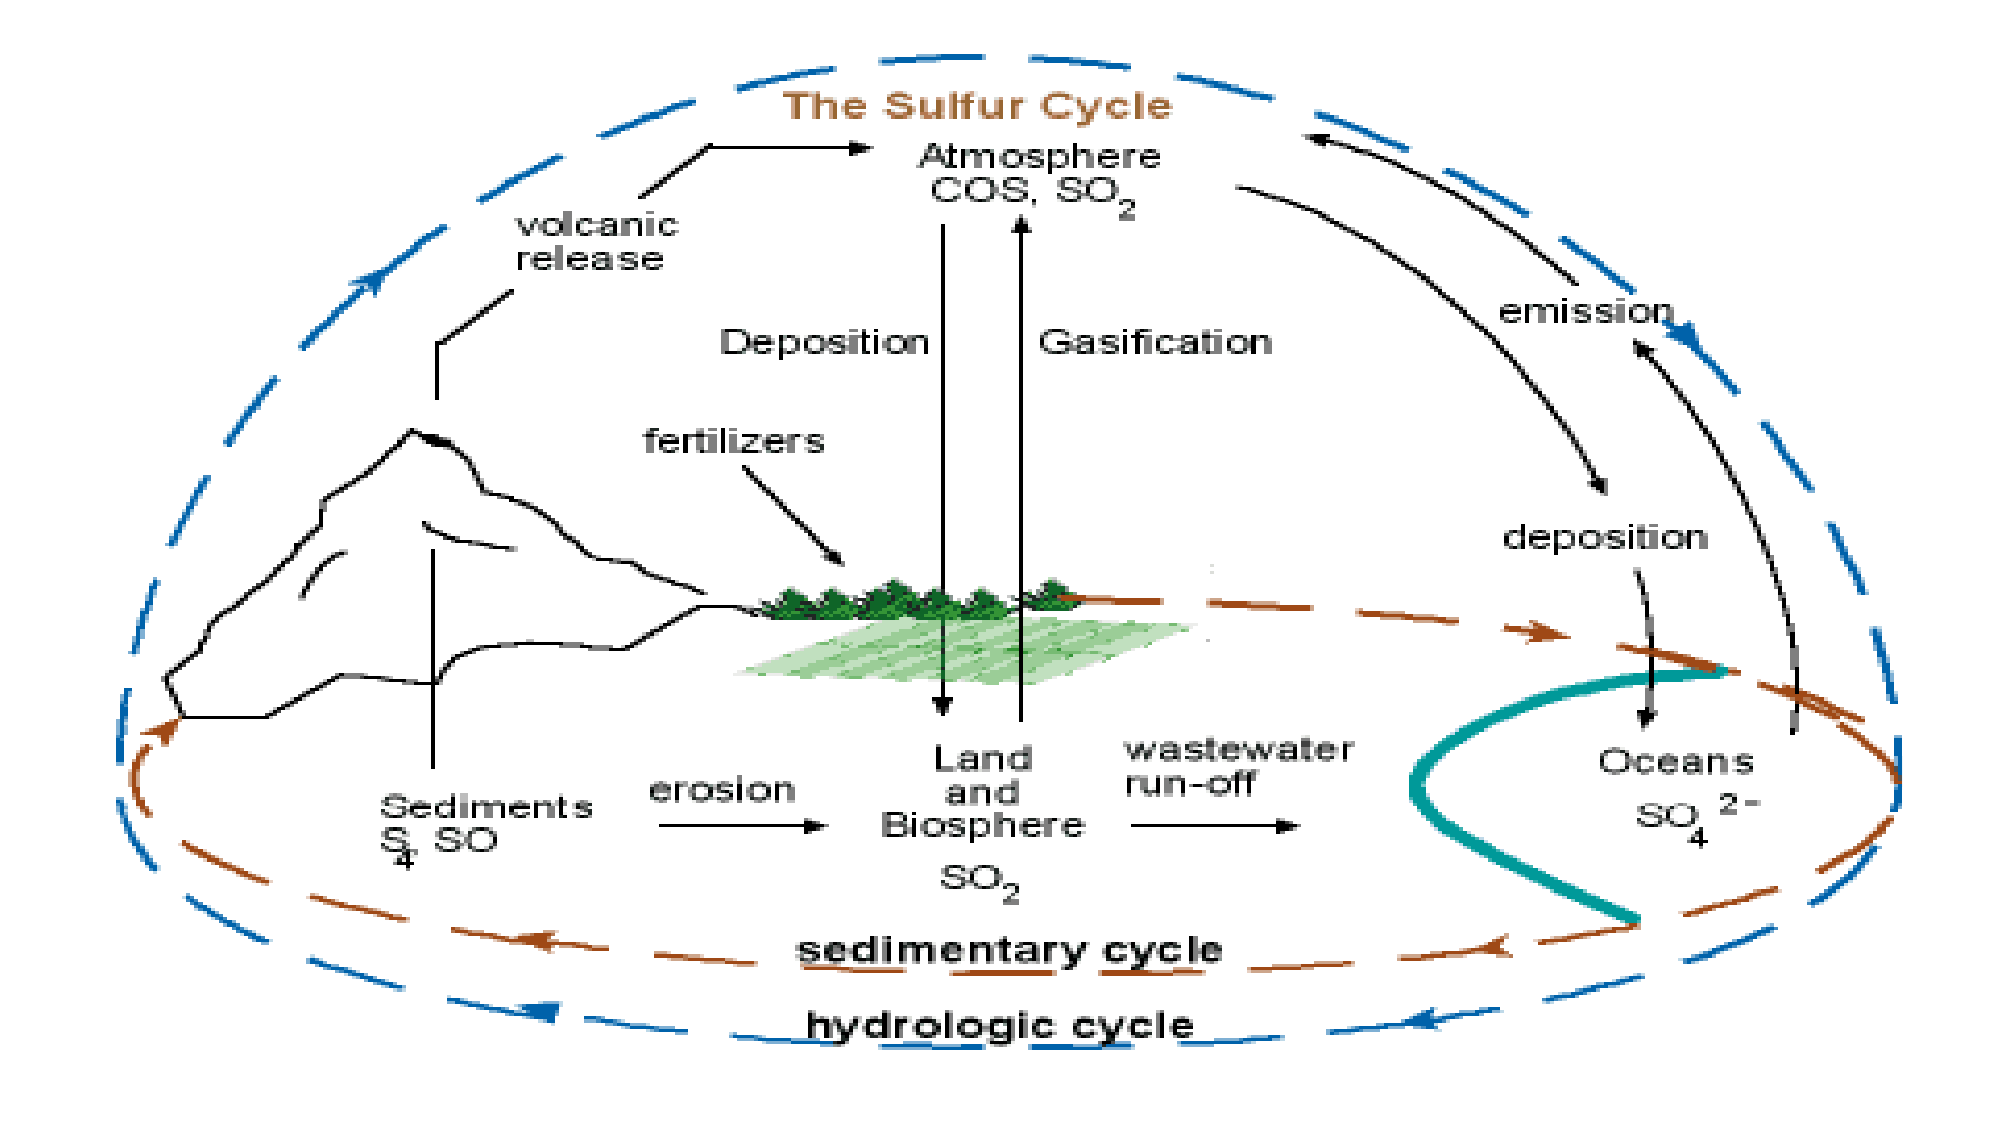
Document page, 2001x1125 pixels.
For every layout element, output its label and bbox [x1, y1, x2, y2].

picture [116, 54, 1903, 1050]
